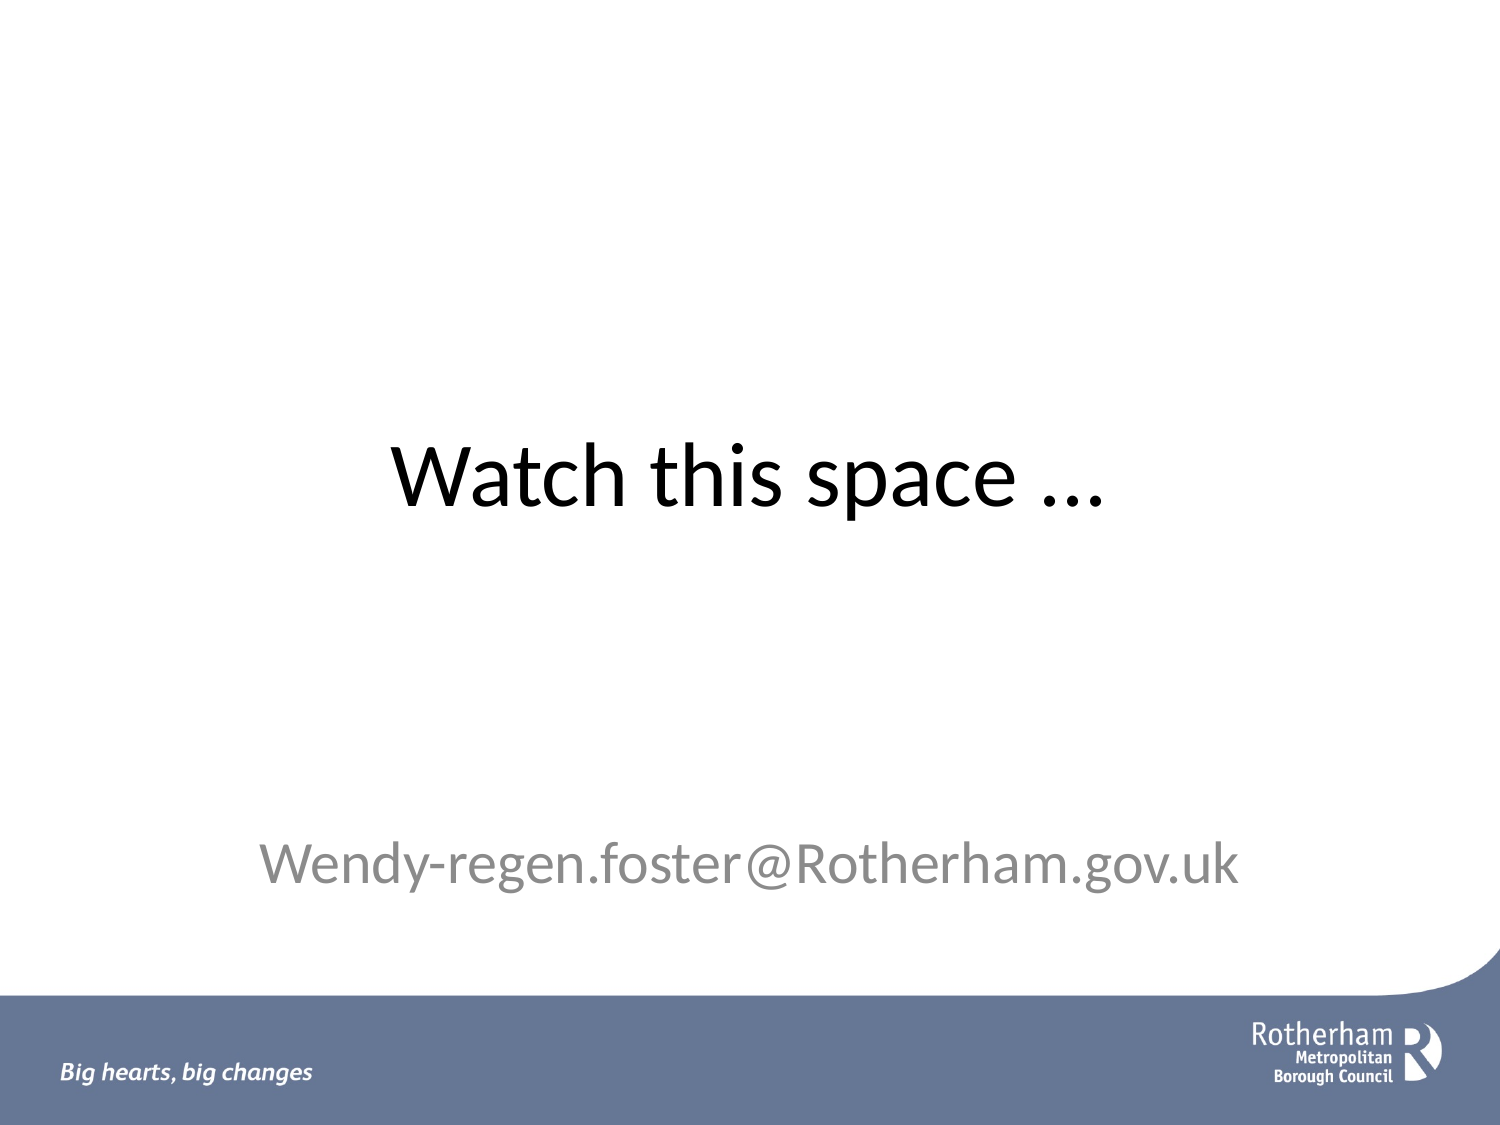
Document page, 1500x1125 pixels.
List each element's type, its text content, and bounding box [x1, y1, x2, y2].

subtitle Wendy-regen.foster@Rotherham.gov.uk [225, 637, 1275, 925]
title Watch this space ... [112, 349, 1388, 591]
picture [0, 947, 1500, 1125]
